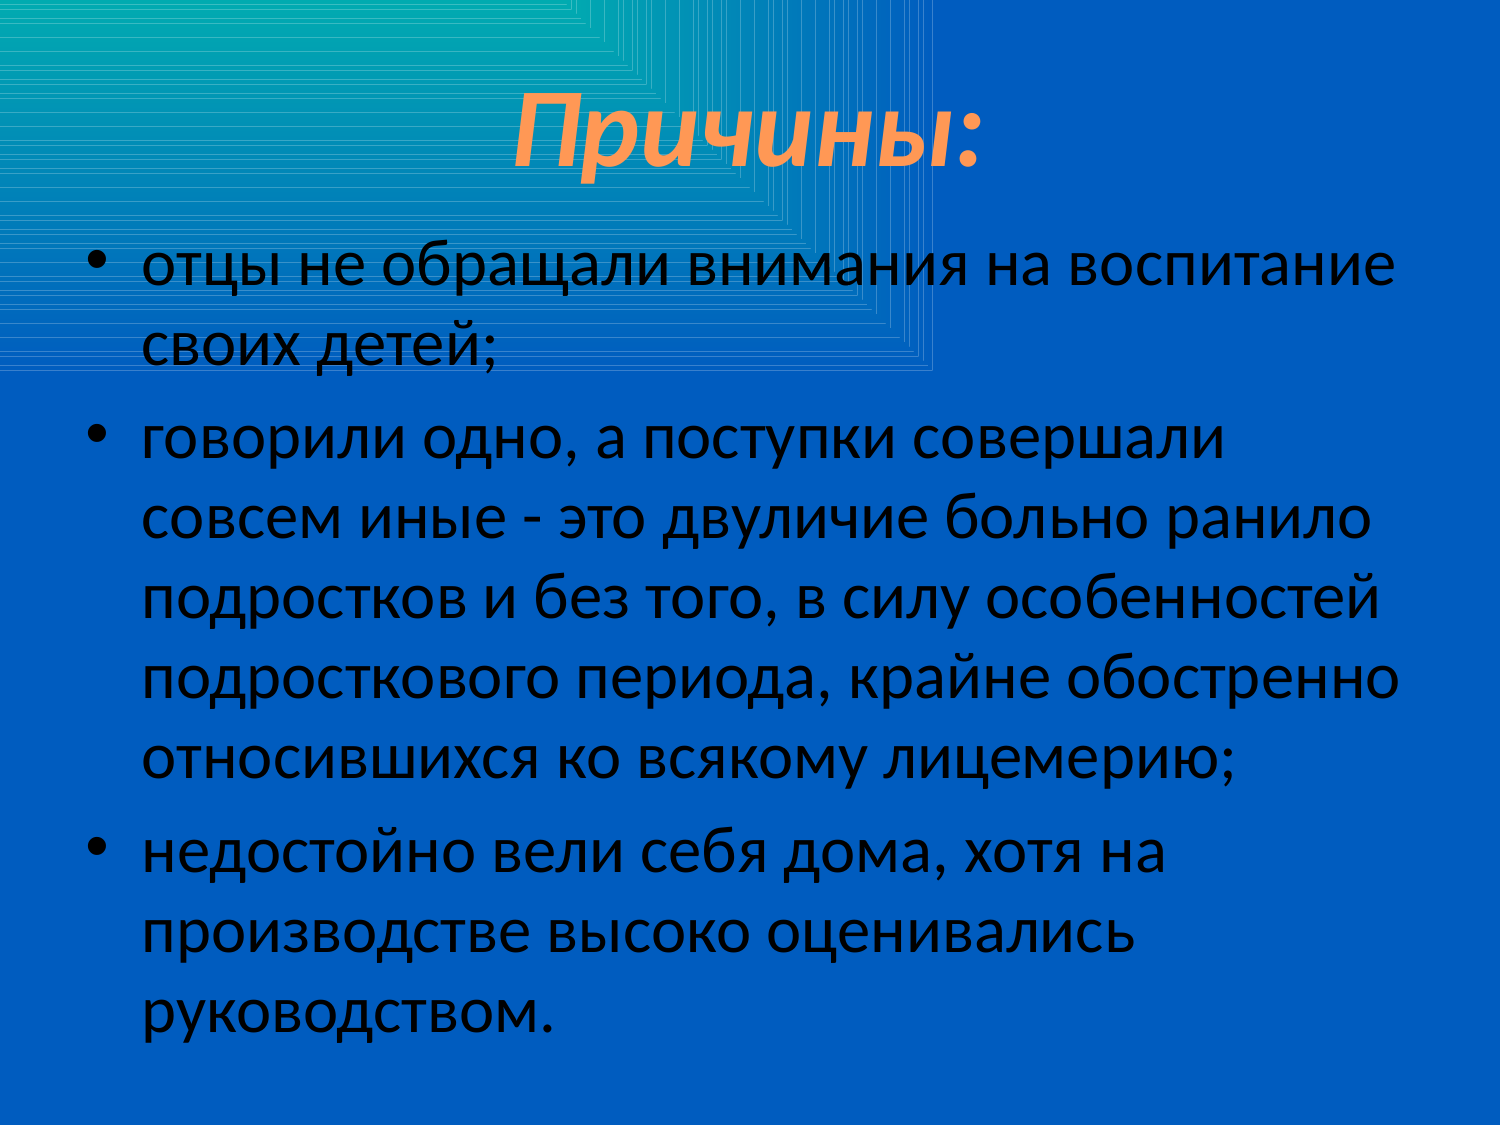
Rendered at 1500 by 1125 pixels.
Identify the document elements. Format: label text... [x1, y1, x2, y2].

list отцы не обращали внимания на воспитание своих детей; говорили одно, а поступки совершали совсем иные - это двуличие больно ранило подростков и без того, в силу особенностей подросткового периода, крайне обостренно относившихся ко всякому лицемерию; недостойно вели себя дома, хотя на производстве высоко оценивались руководством. [70, 210, 1421, 1125]
text_box Причины: [494, 46, 1027, 197]
